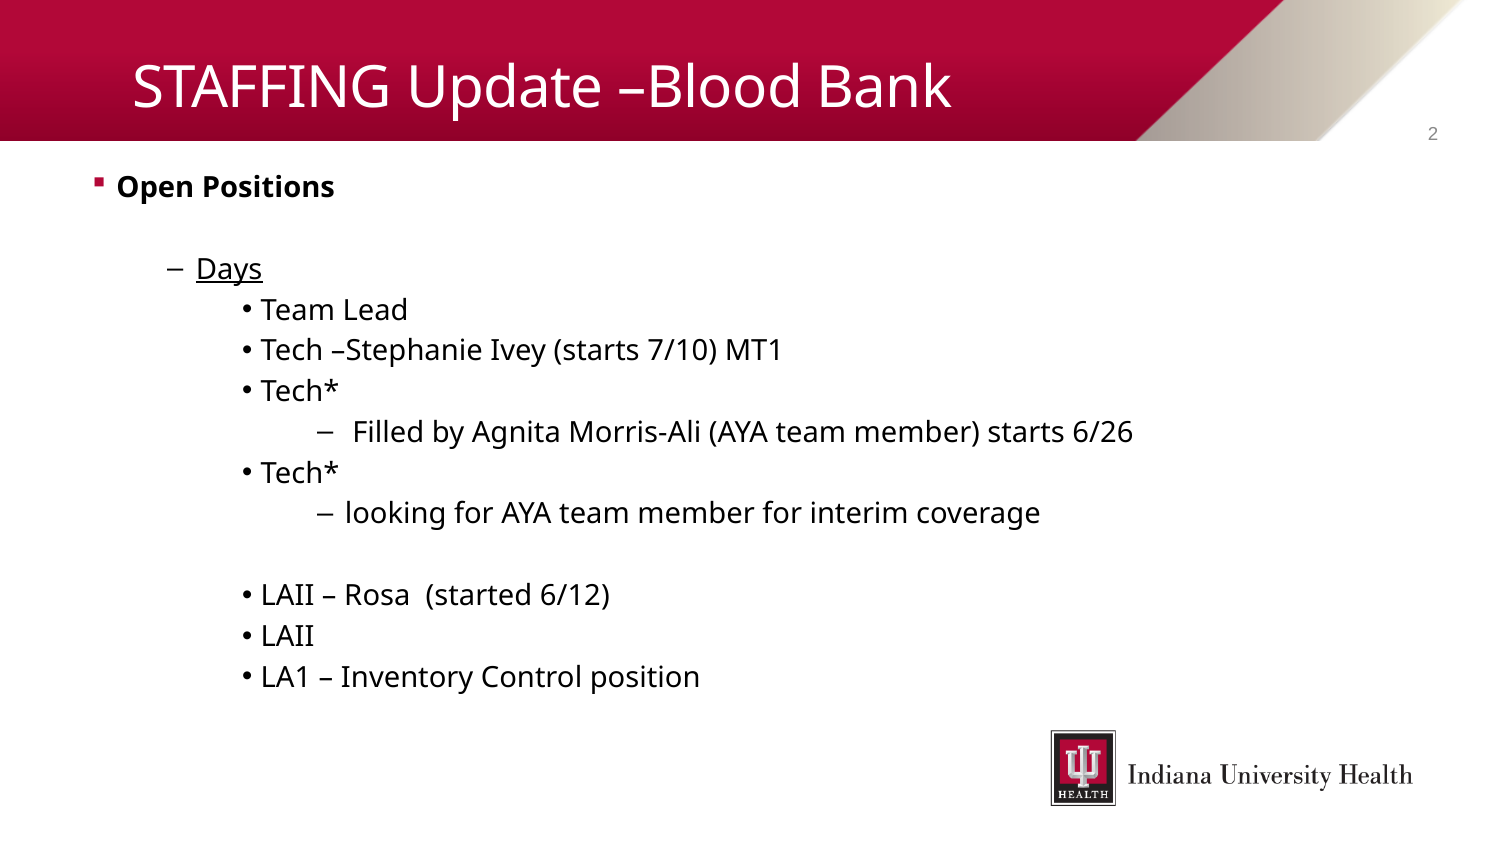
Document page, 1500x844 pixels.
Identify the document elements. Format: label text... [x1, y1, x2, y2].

list Open Positions Days Team Lead Tech –Stephanie Ivey (starts 7/10) MT1 Tech* Filled by Agnita Morris-Ali (AYA team member) starts 6/26 Tech* looking for AYA team member for interim coverage LAII – Rosa (started 6/12) LAII LA1 – Inventory Control position [92, 168, 1428, 829]
title STAFFING Update –Blood Bank [132, 25, 1140, 121]
picture [0, 0, 1500, 141]
slide_number 2 [1318, 98, 1439, 144]
